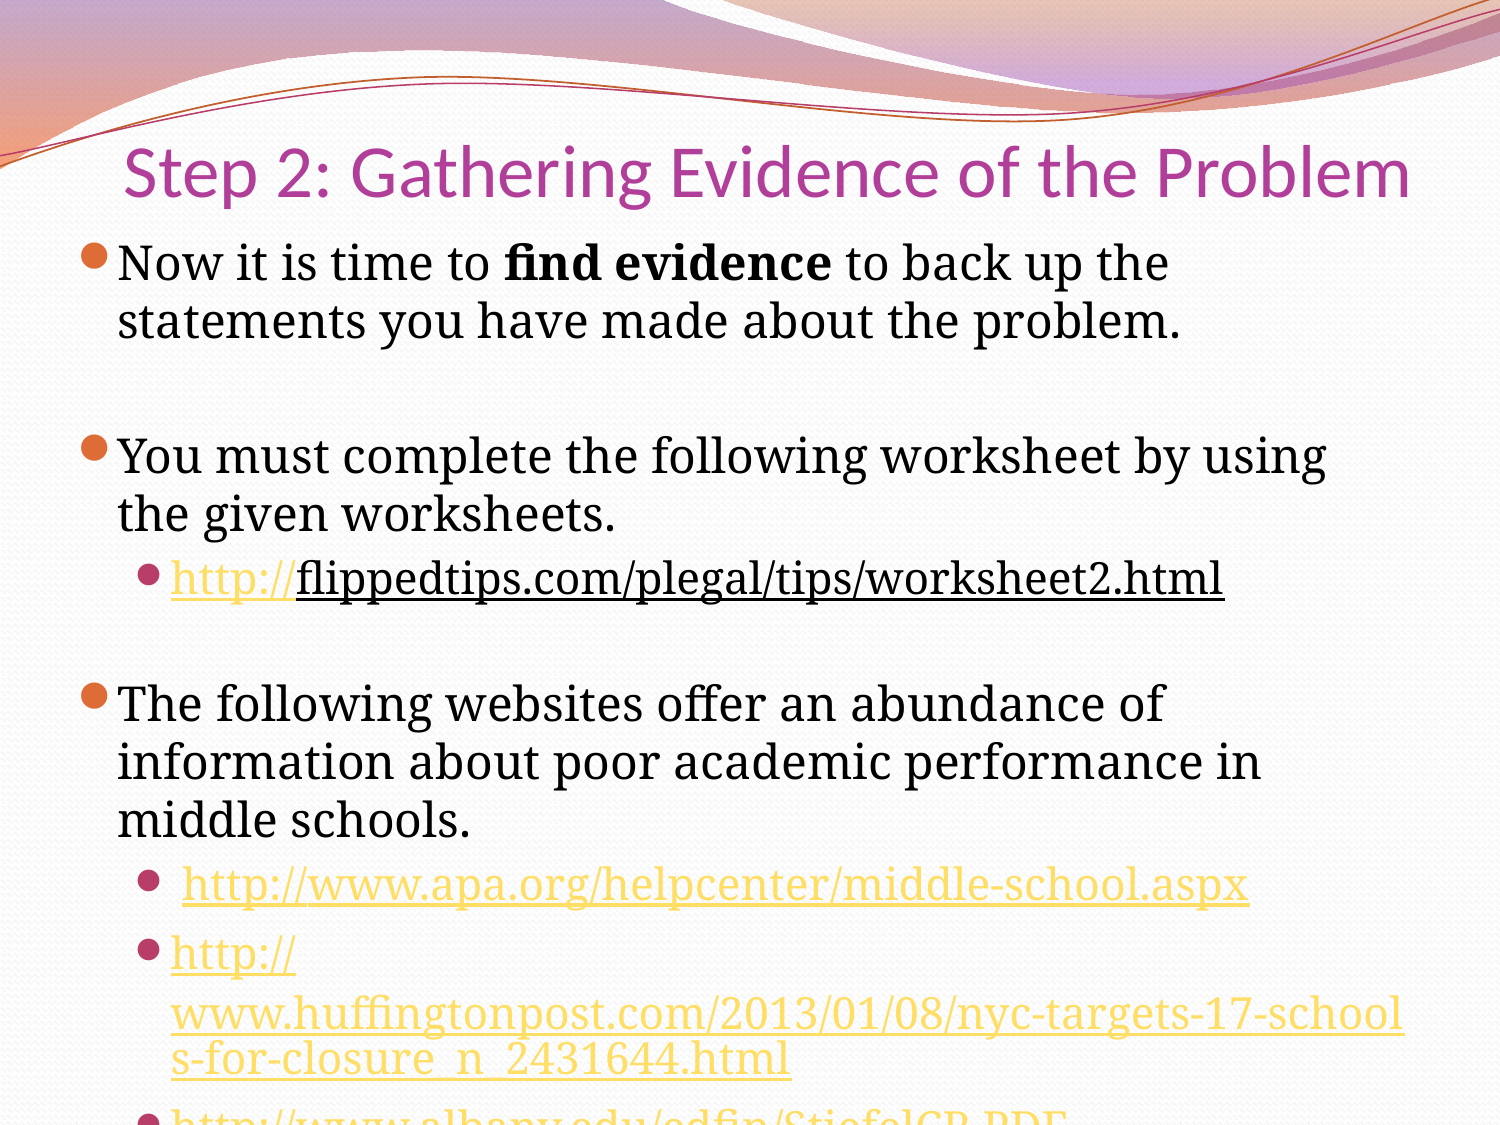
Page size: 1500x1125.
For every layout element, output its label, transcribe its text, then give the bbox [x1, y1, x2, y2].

title Step 2: Gathering Evidence of the Problem [75, 24, 1463, 213]
list Now it is time to find evidence to back up the statements you have made about the problem. You must complete the following worksheet by using the given worksheets. http://flippedtips.com/plegal/tips/worksheet2.html The following websites offer an abundance of information about poor academic performance in middle schools. http://www.apa.org/helpcenter/middle-school.aspx http://www.huffingtonpost.com/2013/01/08/nyc-targets-17-schools-for-closure_n_2431644.html http://www.albany.edu/edfin/StiefelCR.PDF [62, 224, 1425, 1125]
